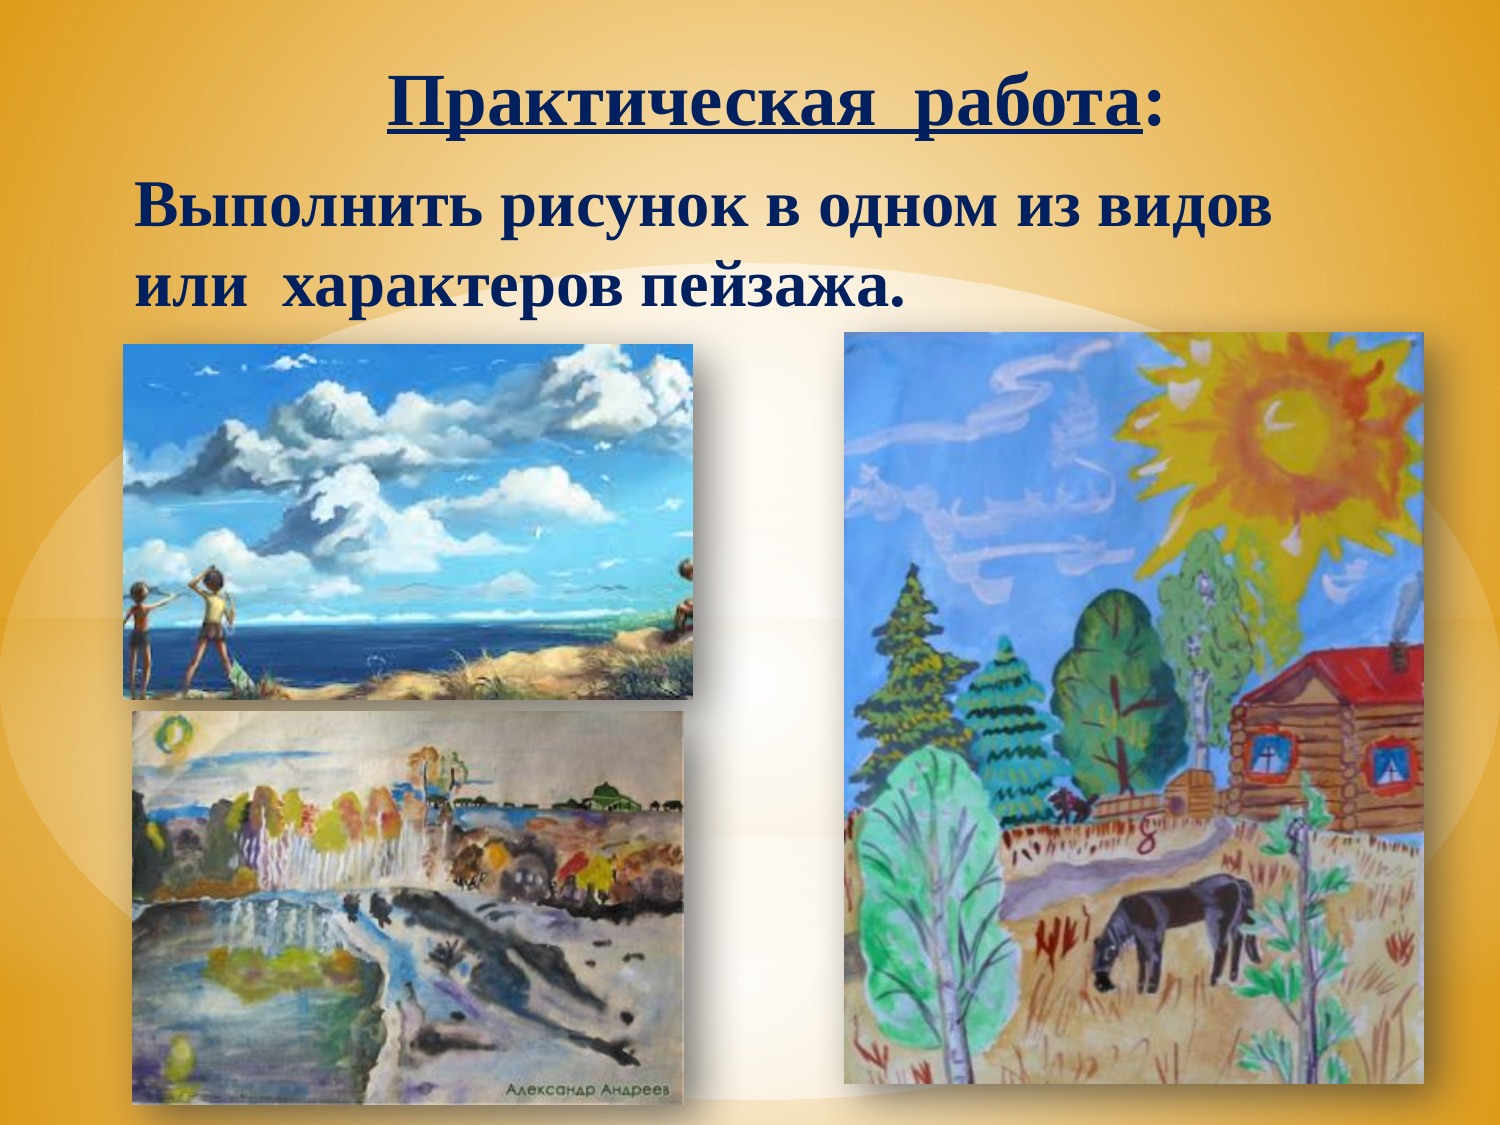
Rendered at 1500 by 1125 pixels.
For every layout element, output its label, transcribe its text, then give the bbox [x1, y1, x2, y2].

picture [123, 344, 693, 700]
picture [132, 711, 684, 1105]
picture [844, 332, 1424, 1084]
list Практическая работа: Выполнить рисунок в одном из видов или характеров пейзажа. [112, 42, 1436, 480]
